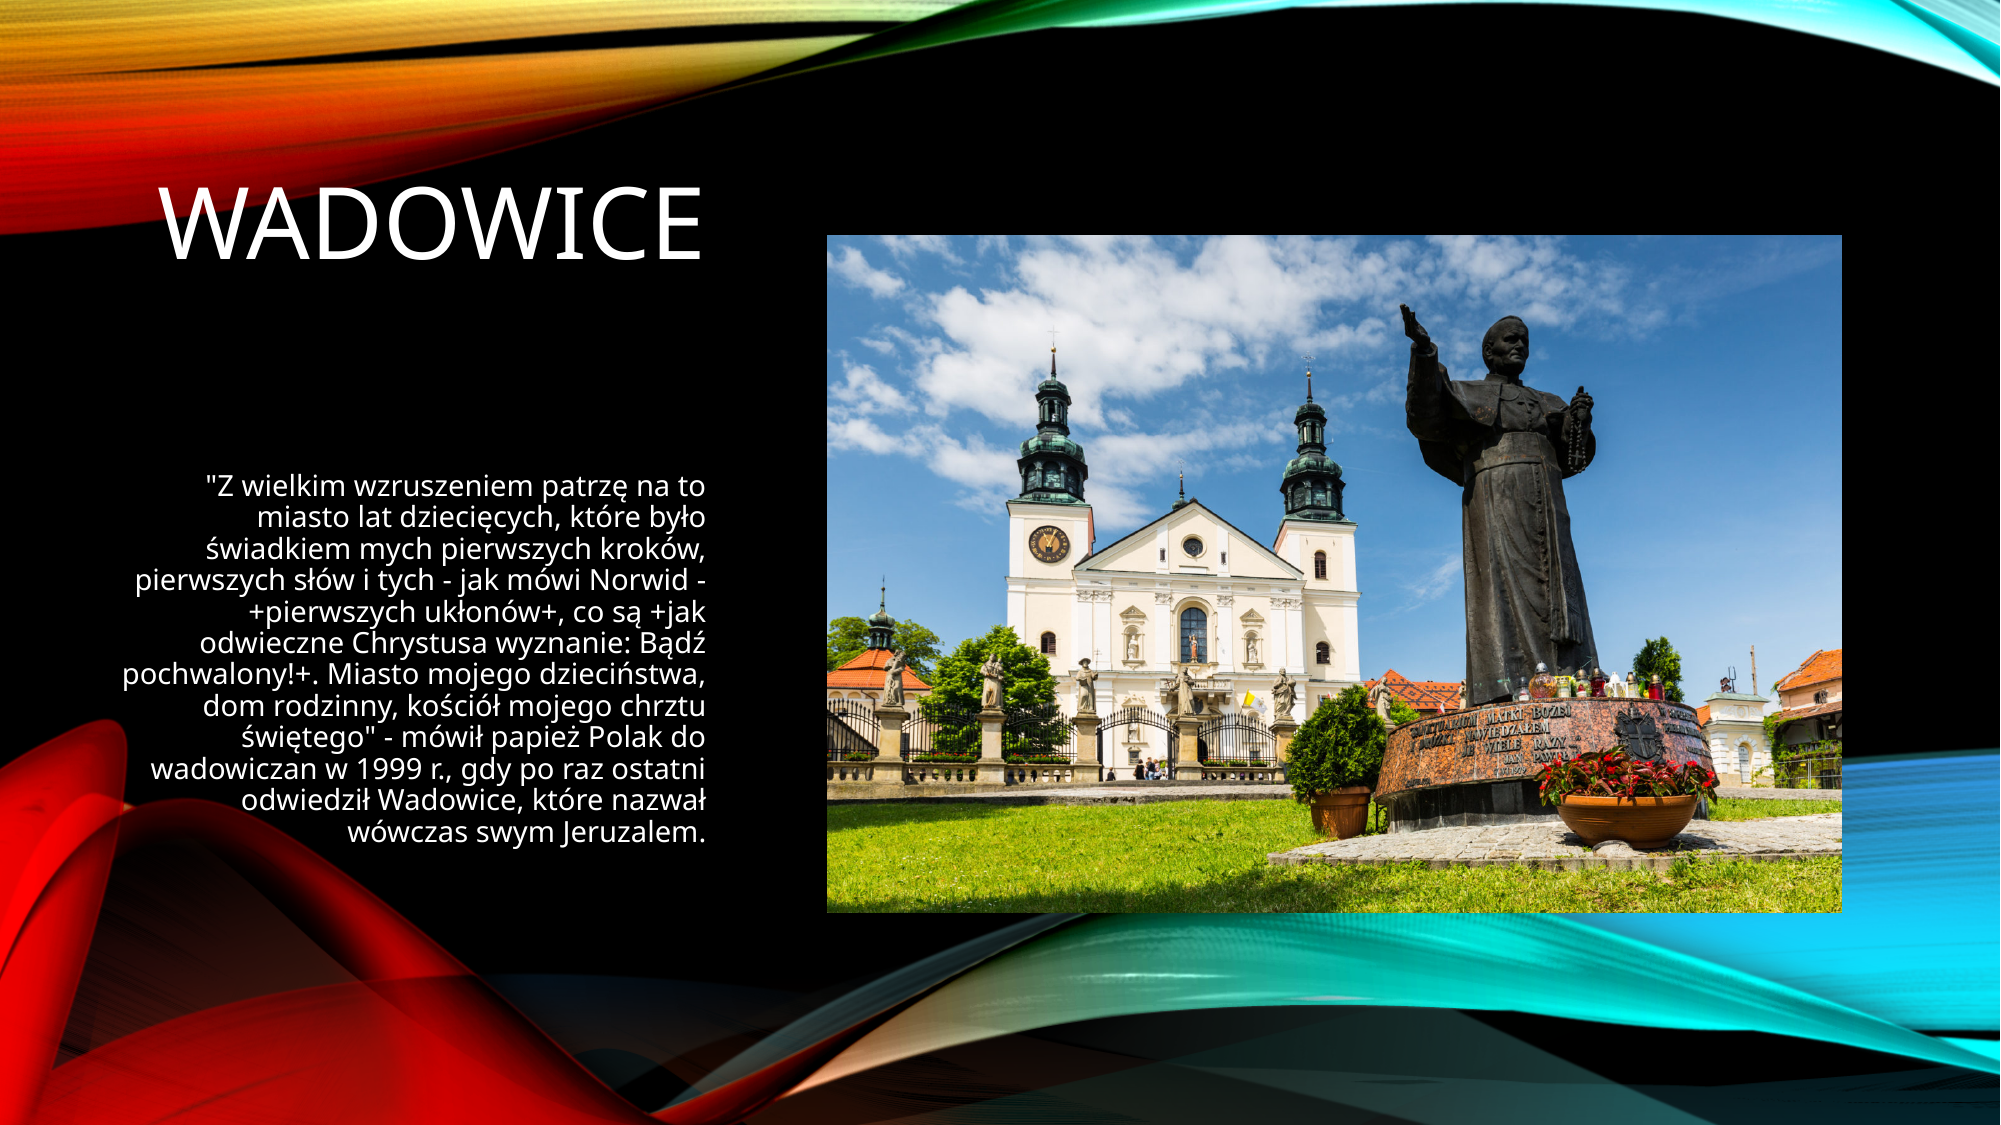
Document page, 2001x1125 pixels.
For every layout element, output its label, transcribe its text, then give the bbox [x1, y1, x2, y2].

subtitle "Z wielkim wzruszeniem patrzę na to miasto lat dziecięcych, które było świadkiem mych pierwszych kroków, pierwszych słów i tych - jak mówi Norwid - +pierwszych ukłonów+, co są +jak odwieczne Chrystusa wyznanie: Bądź pochwalony!+. Miasto mojego dzieciństwa, dom rodzinny, kościół mojego chrztu świętego" - mówił papież Polak do wadowiczan w 1999 r., gdy po raz ostatni odwiedził Wadowice, które nazwał wówczas swym Jeruzalem. [104, 463, 722, 785]
title WADOWICE [104, 105, 722, 289]
picture [0, 0, 2000, 1125]
